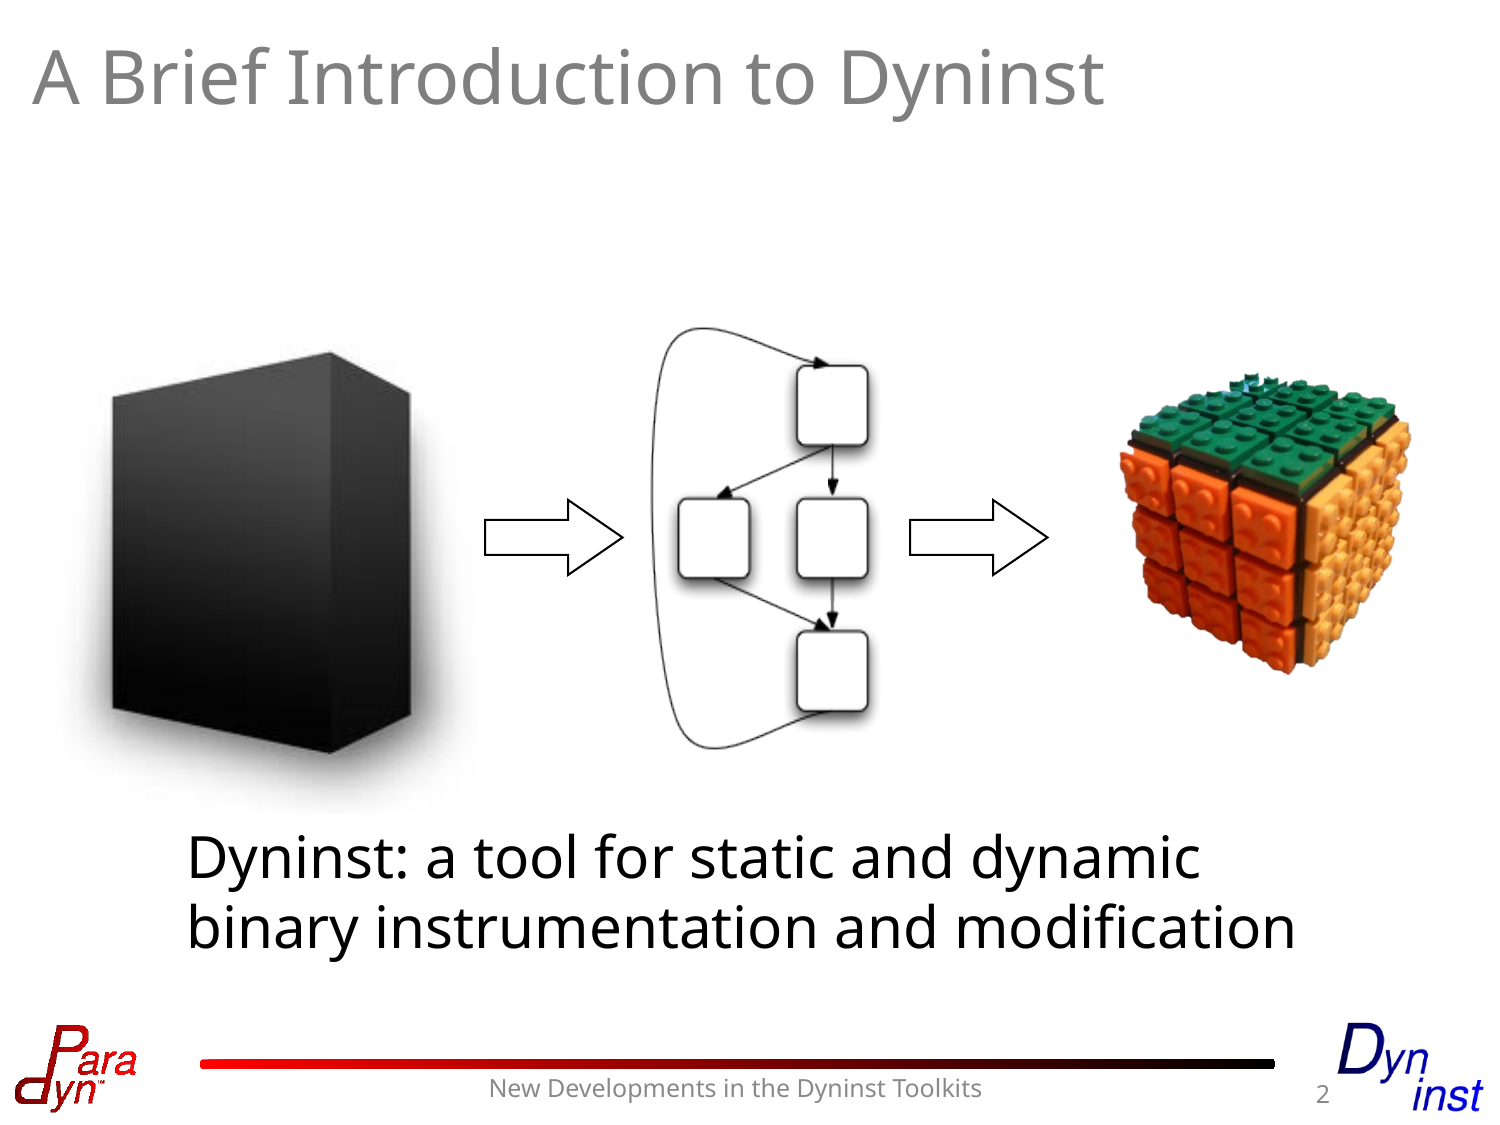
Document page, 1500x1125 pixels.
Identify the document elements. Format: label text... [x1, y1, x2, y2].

title A Brief Introduction to Dyninst [24, 11, 1476, 139]
picture [12, 1022, 137, 1113]
text_box Dyninst: a tool for static and dynamic binary instrumentation and modification [178, 812, 1354, 968]
picture [47, 312, 478, 813]
text_box [485, 499, 623, 575]
picture [1109, 362, 1426, 688]
picture [1337, 1022, 1488, 1113]
text_box [910, 499, 1048, 575]
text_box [647, 324, 886, 752]
slide_number 2 [210, 1072, 1338, 1118]
